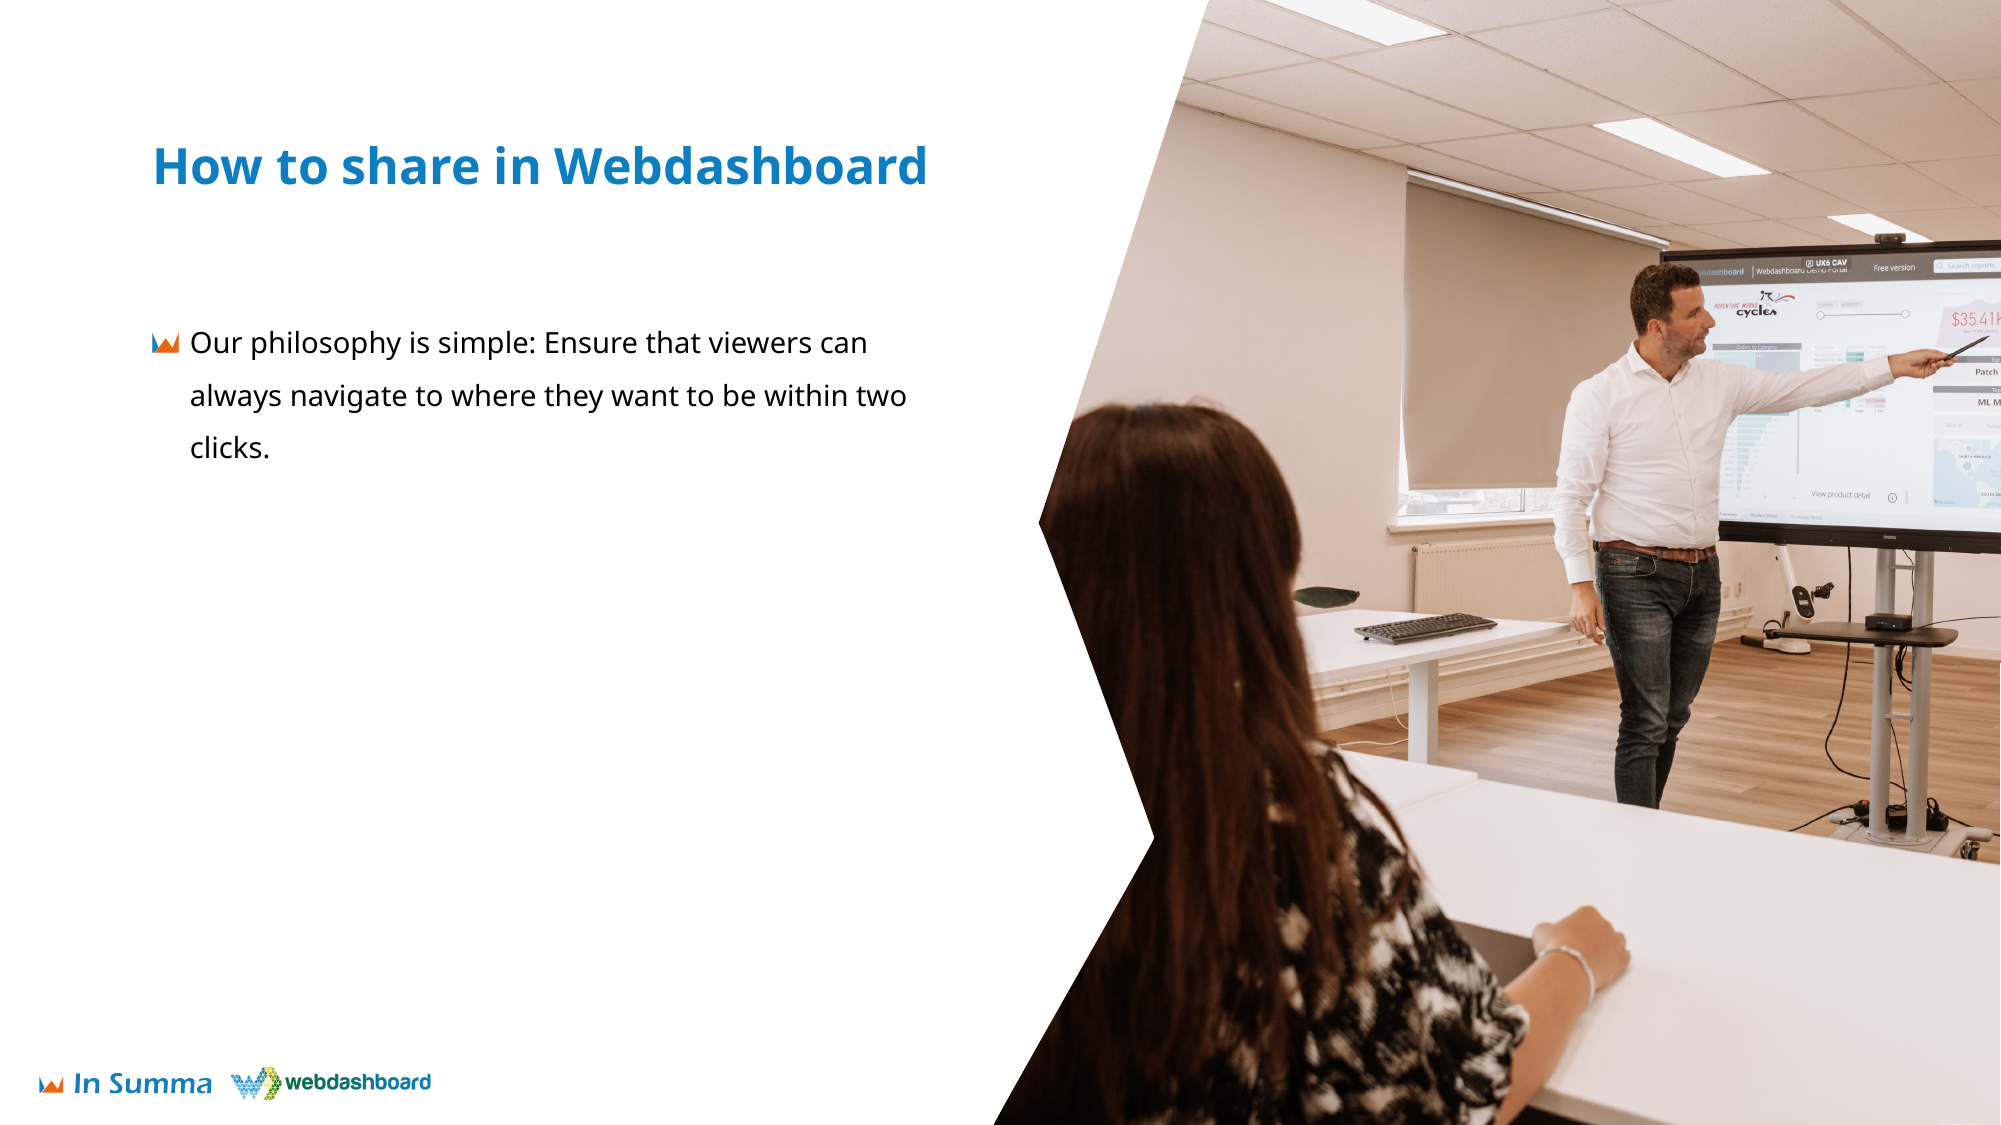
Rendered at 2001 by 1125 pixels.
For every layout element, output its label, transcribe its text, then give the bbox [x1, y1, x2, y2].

picture [152, 331, 173, 353]
picture [228, 1062, 433, 1104]
picture [20, 1065, 225, 1109]
picture [993, 0, 2001, 1125]
title How to share in Webdashboard [137, 59, 993, 278]
list Our philosophy is simple: Ensure that viewers can always navigate to where they want to be within two clicks. [137, 299, 950, 996]
